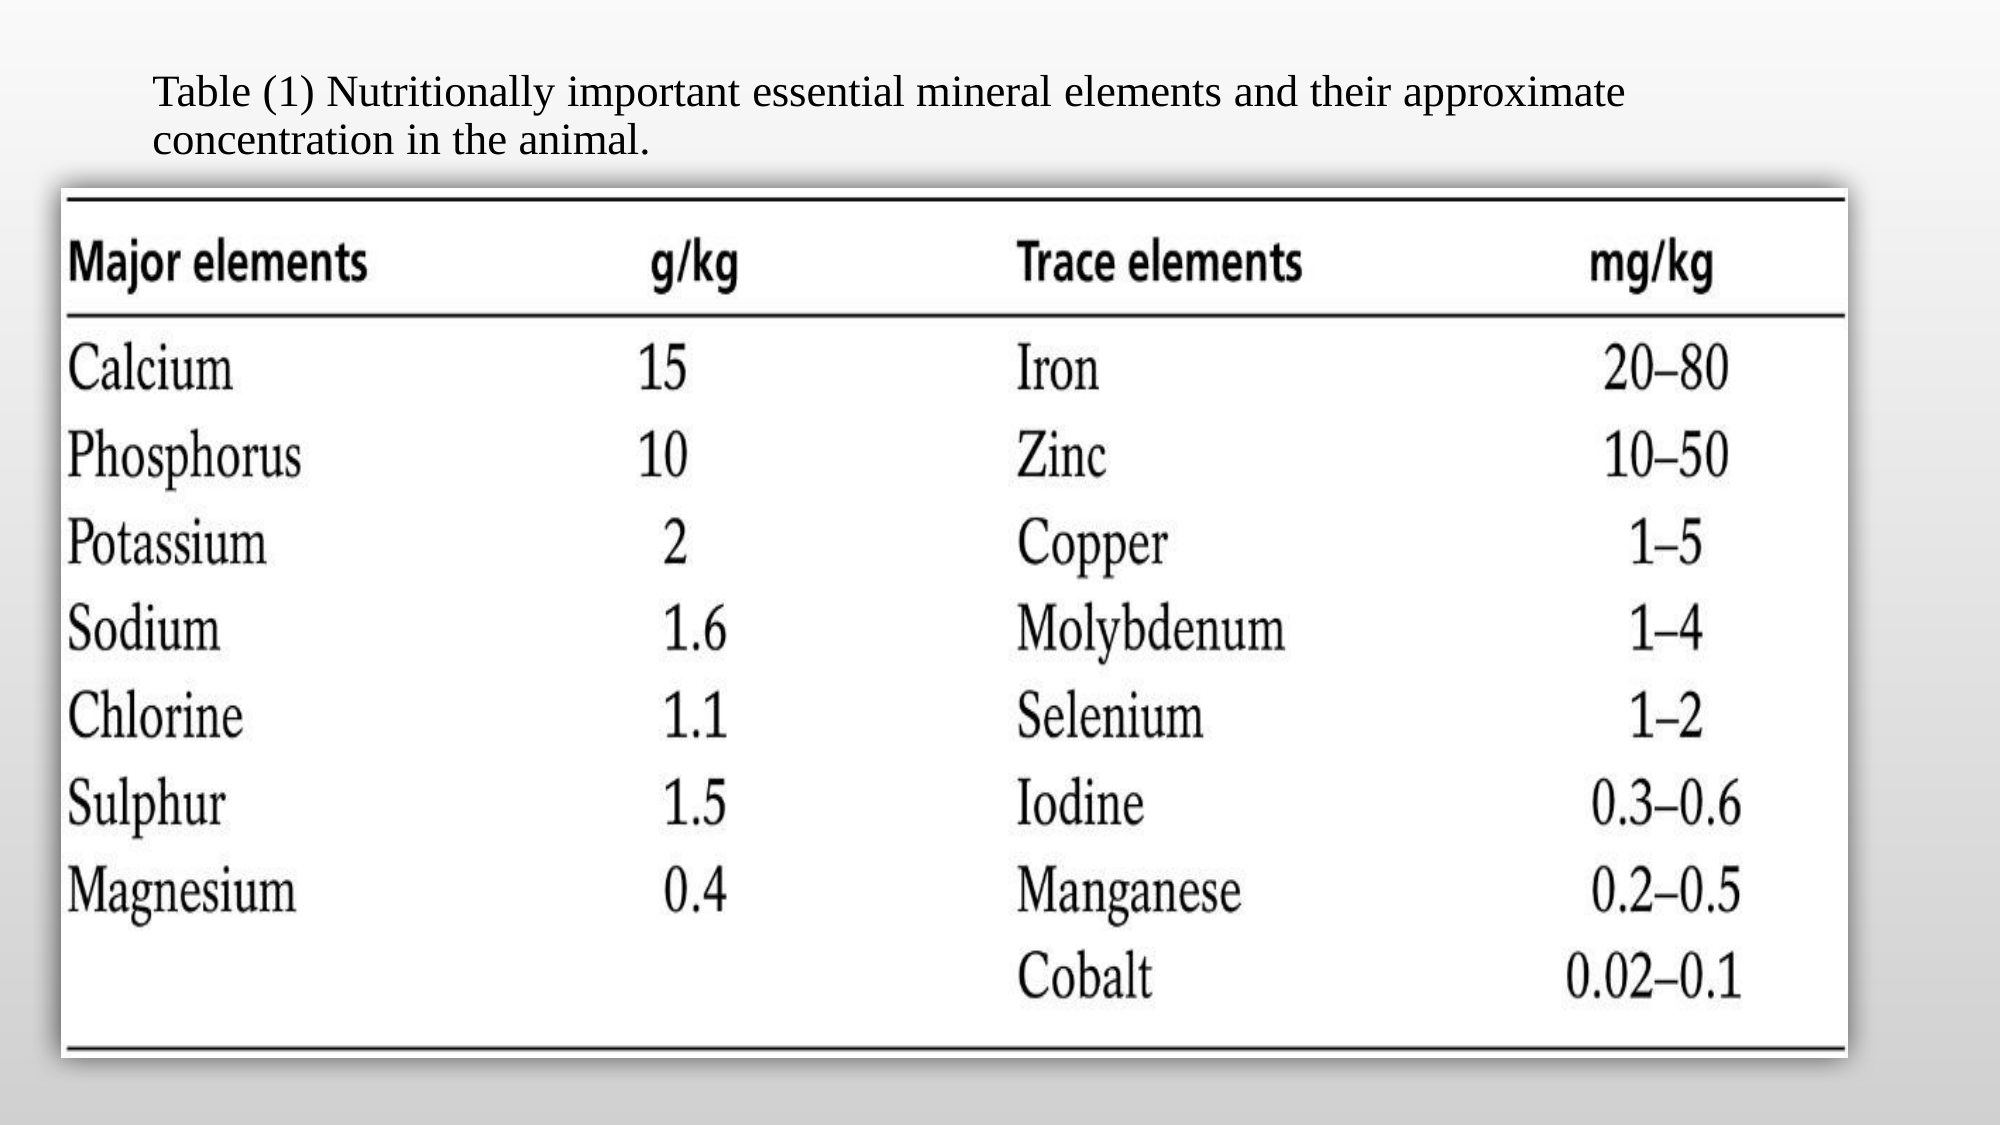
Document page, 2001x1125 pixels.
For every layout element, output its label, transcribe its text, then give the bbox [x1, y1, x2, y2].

title Table (1) Nutritionally important essential mineral elements and their approximate concentration in the animal. [137, 59, 1863, 183]
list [61, 188, 1848, 1058]
